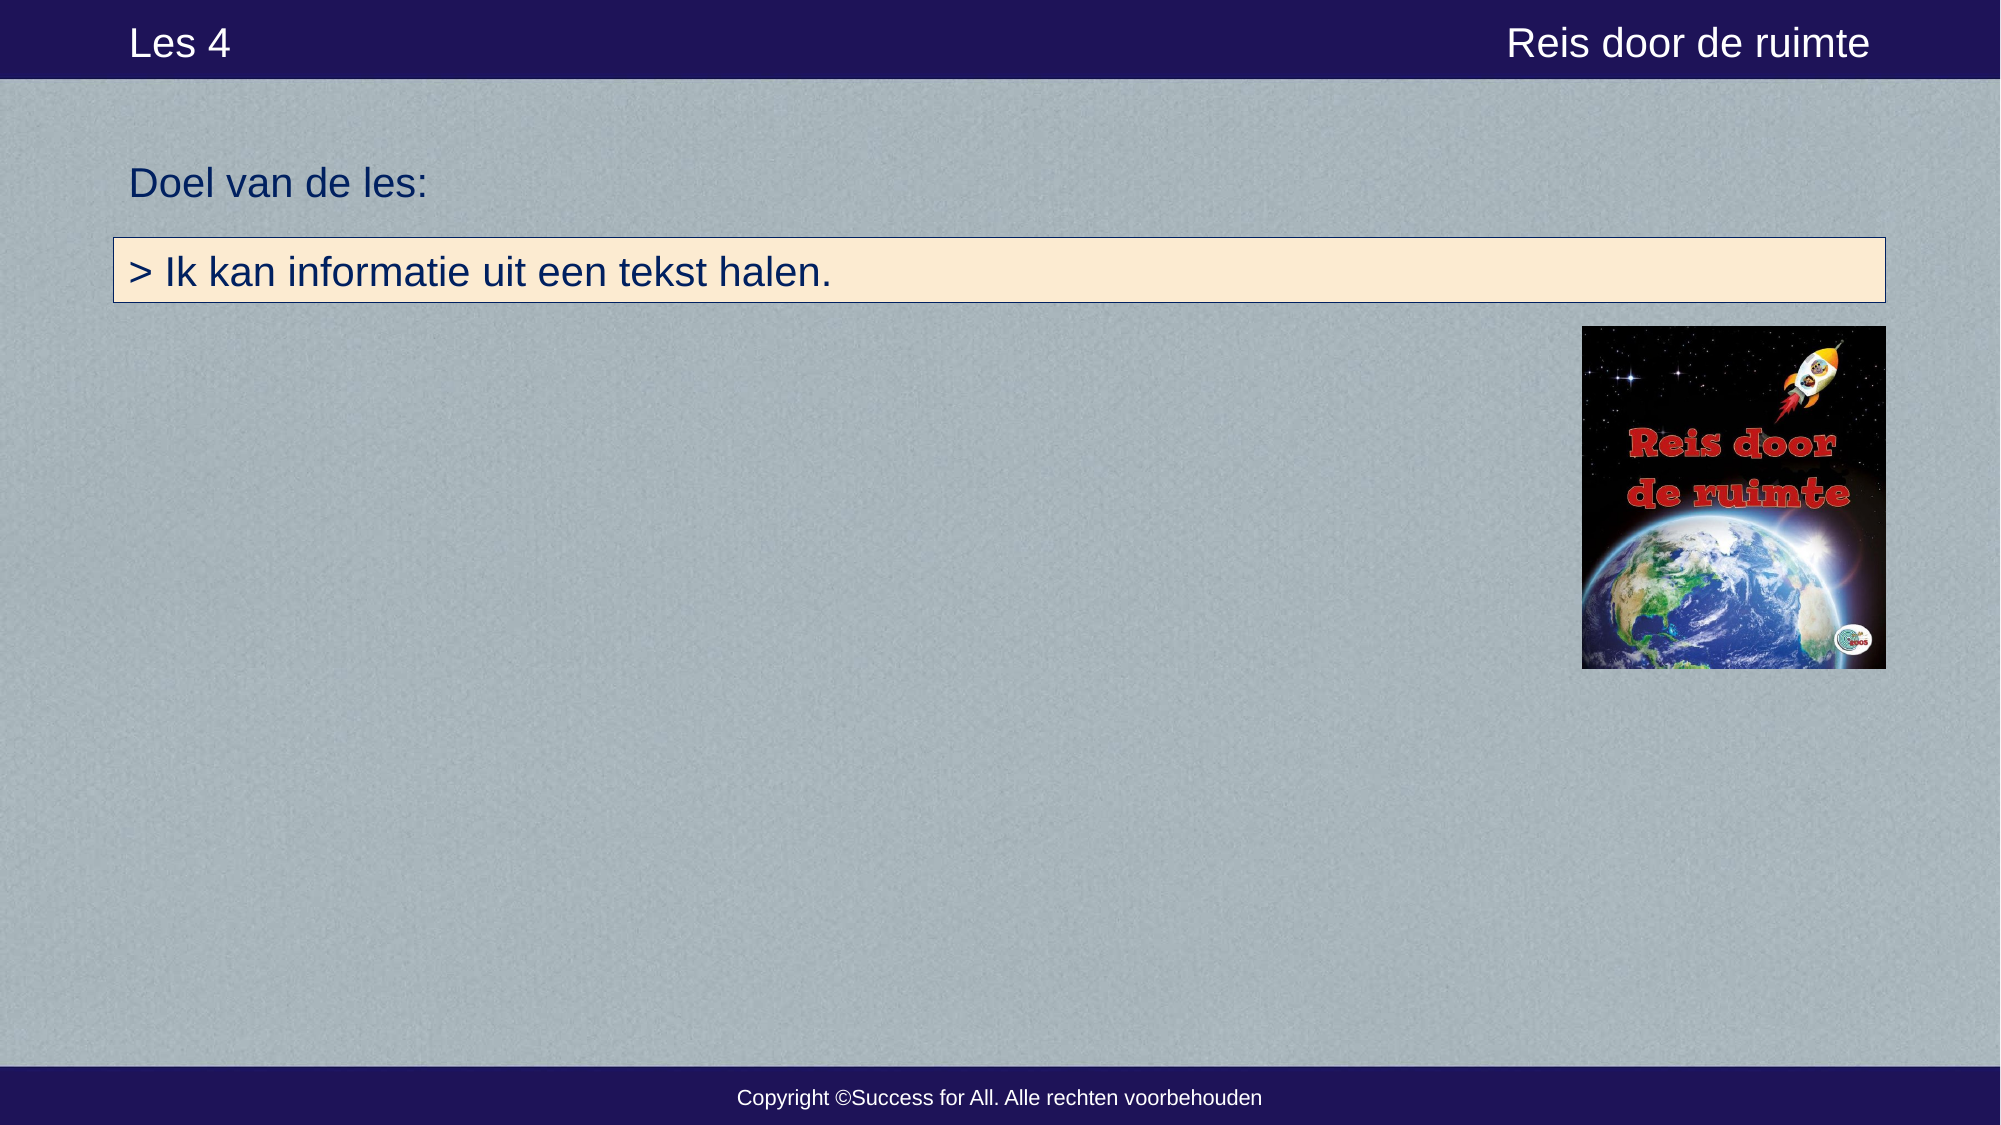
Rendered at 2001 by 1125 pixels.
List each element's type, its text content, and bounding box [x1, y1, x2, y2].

text_box Copyright ©Success for All. Alle rechten voorbehouden [0, 1076, 2000, 1125]
text_box > Ik kan informatie uit een tekst halen. [113, 237, 1886, 303]
text_box Doel van de les: [113, 148, 1635, 214]
text_box Reis door de ruimte [999, 8, 1886, 73]
text_box Les 4 [114, 8, 354, 73]
picture [0, 0, 2001, 1125]
